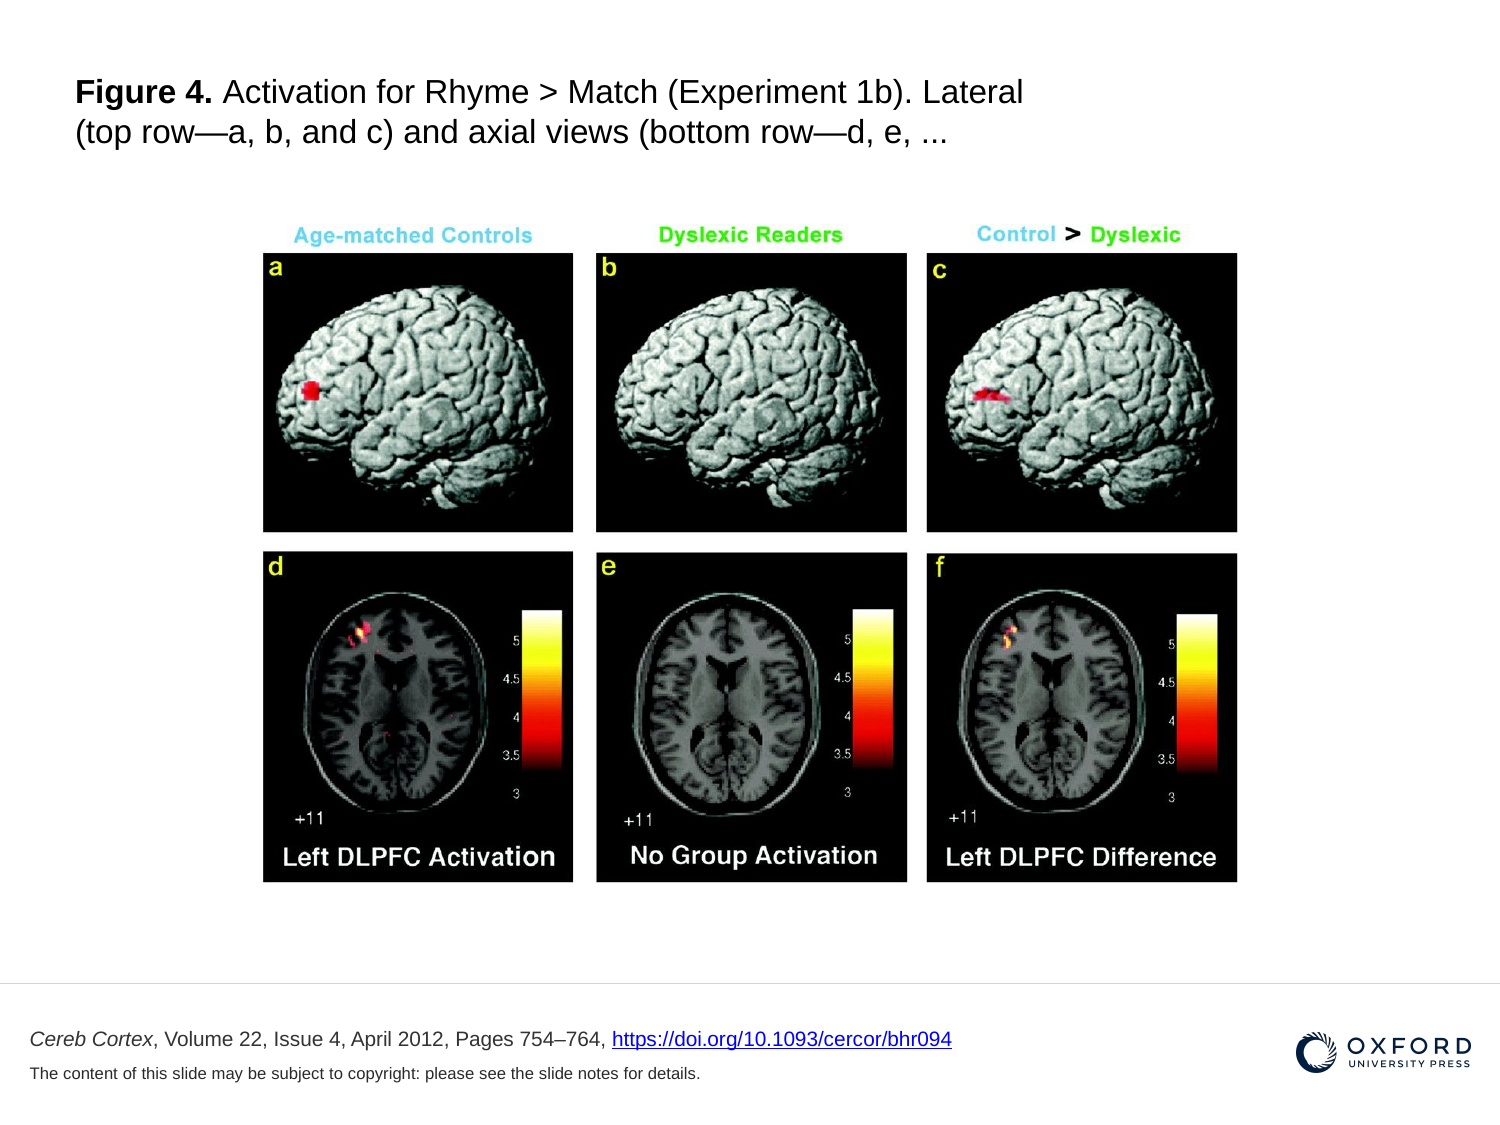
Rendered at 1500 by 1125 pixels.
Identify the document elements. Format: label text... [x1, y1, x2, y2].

picture [262, 224, 1238, 884]
footer Cereb Cortex, Volume 22, Issue 4, April 2012, Pages 754–764, https://doi.org/10.1093/cercor/bhr094 The content of this slide may be subject to copyright: please see the slide notes for details. [0, 983, 1260, 1125]
picture [1296, 1032, 1471, 1073]
title Figure 4. Activation for Rhyme > Match (Experiment 1b). Lateral (top row—a, b, and c) and axial views (bottom row—d, e, ... [75, 69, 1078, 171]
